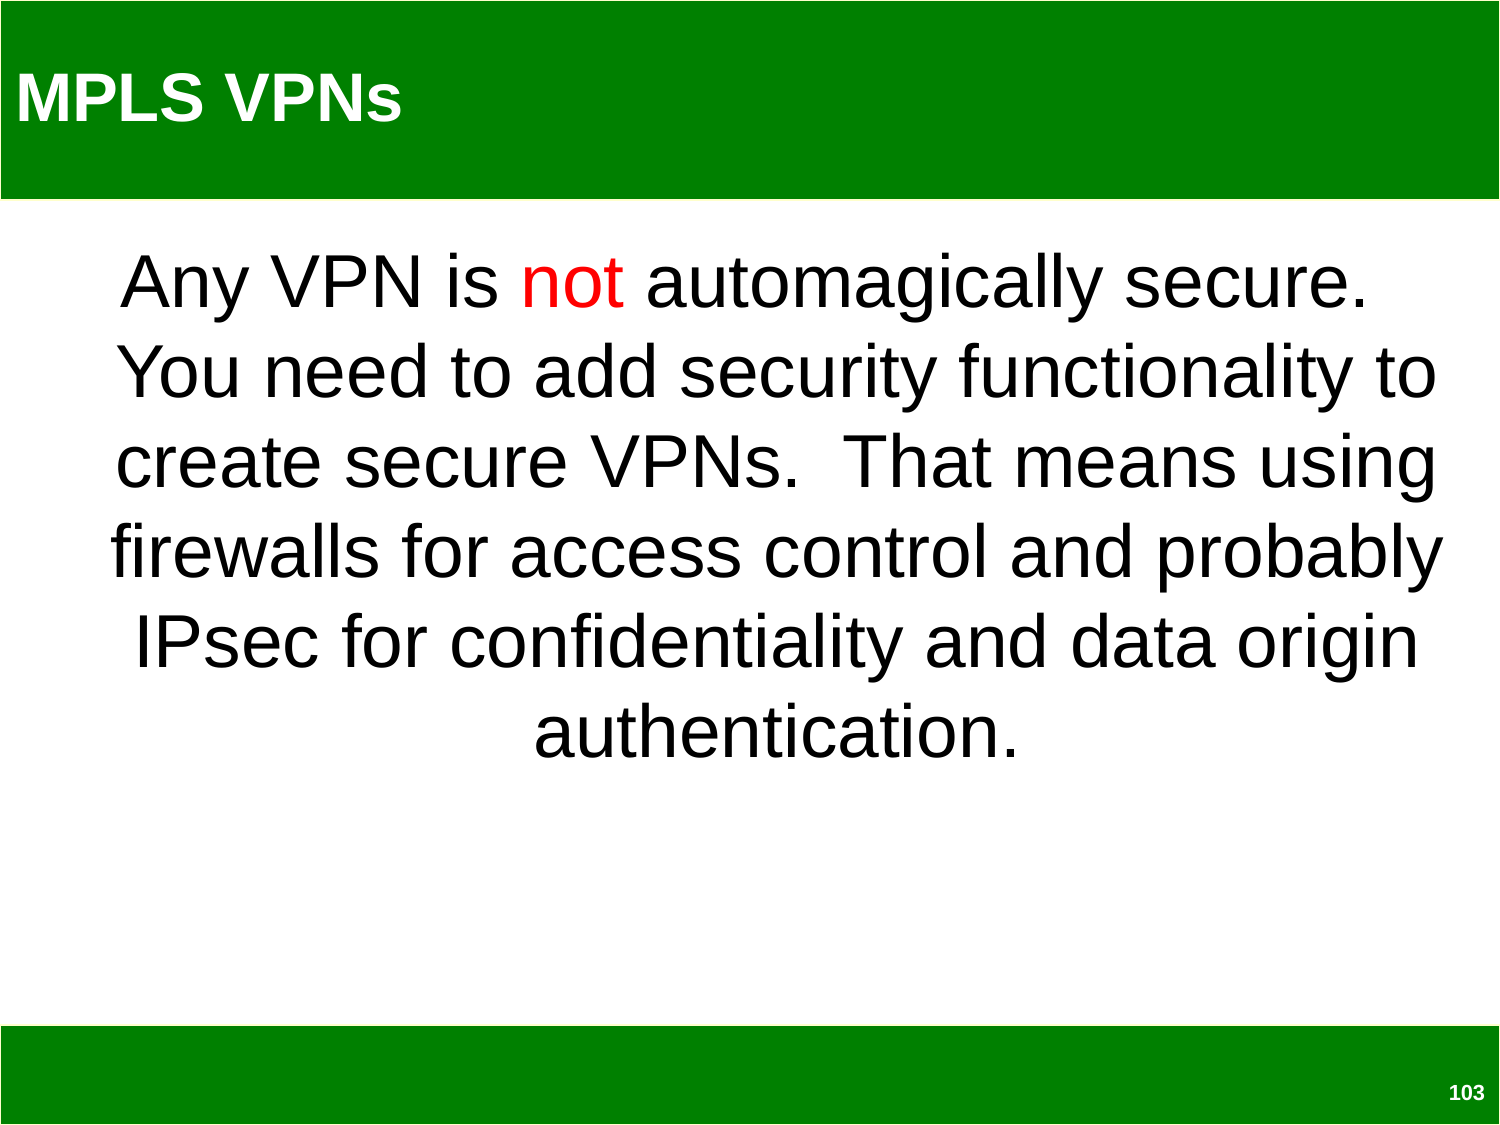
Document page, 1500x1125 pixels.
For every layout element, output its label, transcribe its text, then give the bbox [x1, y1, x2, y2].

list Any VPN is not automagically secure. You need to add security functionality to create secure VPNs. That means using firewalls for access control and probably IPsec for confidentiality and data origin authentication. [37, 224, 1475, 1013]
title MPLS VPNs [0, 0, 1500, 188]
slide_number 103 [1125, 1025, 1500, 1113]
